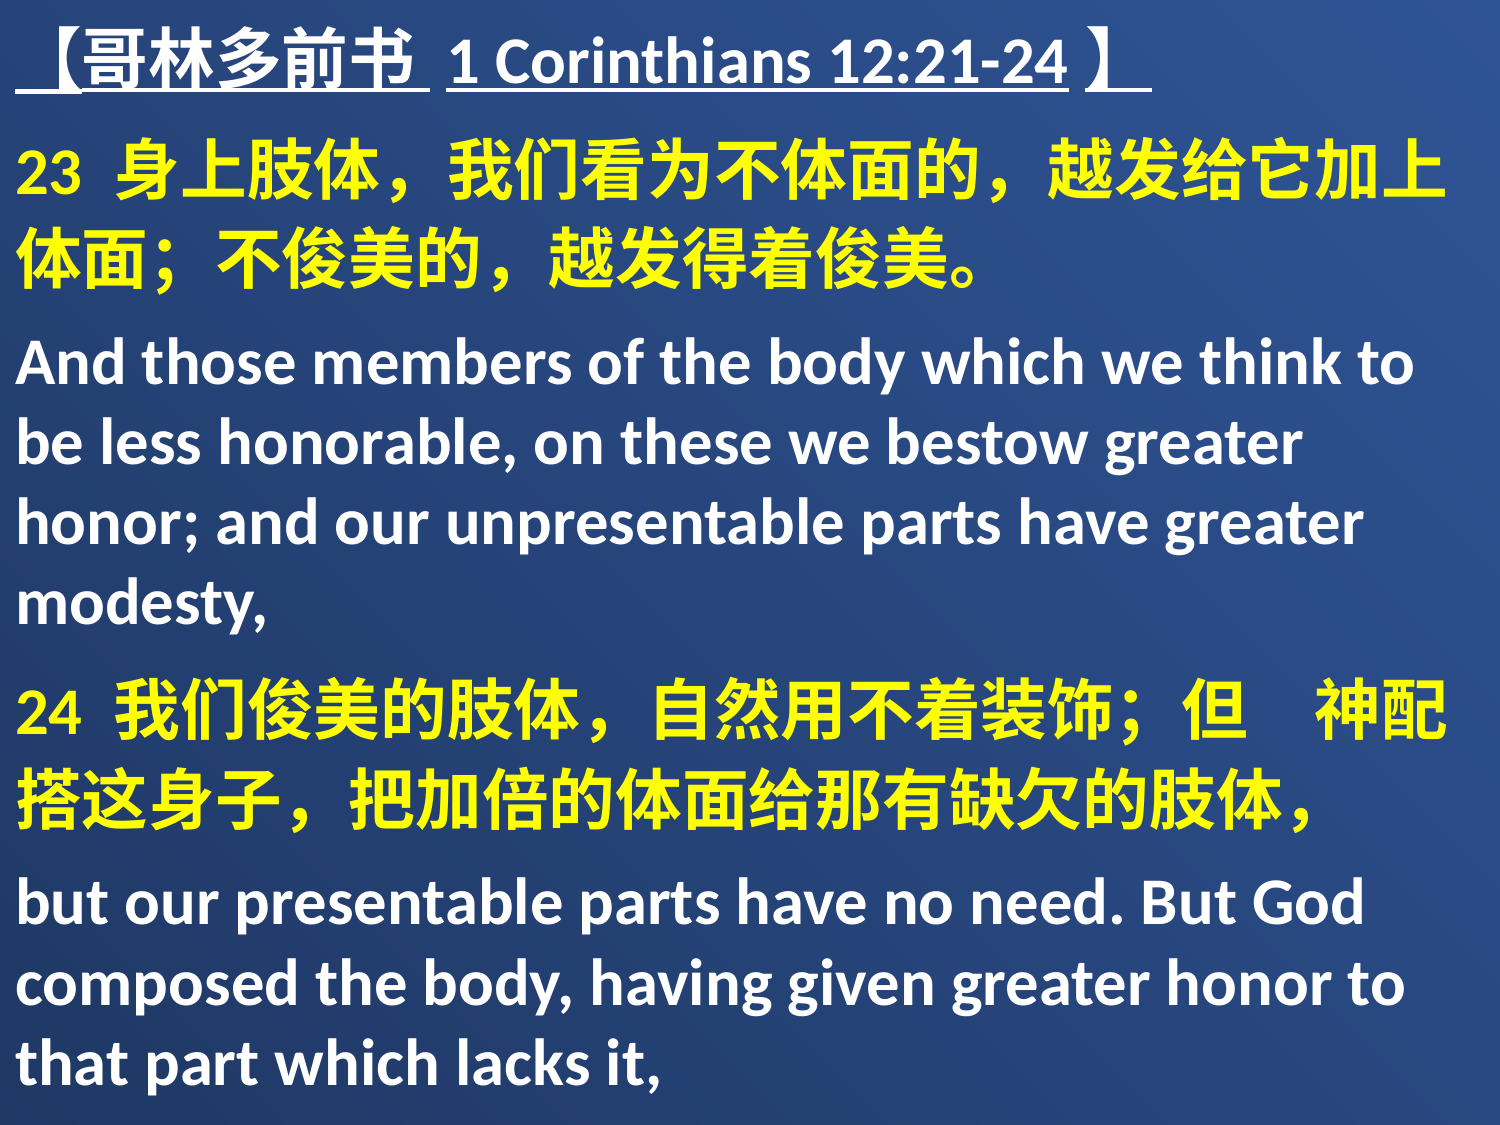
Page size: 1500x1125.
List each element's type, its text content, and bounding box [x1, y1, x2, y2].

subtitle 【哥林多前书 1 Corinthians 12:21-24】 23 身上肢体，我们看为不体面的，越发给它加上体面；不俊美的，越发得着俊美。 And those members of the body which we think to be less honorable, on these we bestow greater honor; and our unpresentable parts have greater modesty, 24 我们俊美的肢体，自然用不着装饰；但 神配搭这身子，把加倍的体面给那有缺欠的肢体， but our presentable parts have no need. But God composed the body, having given greater honor to that part which lacks it, [0, 0, 1500, 1125]
